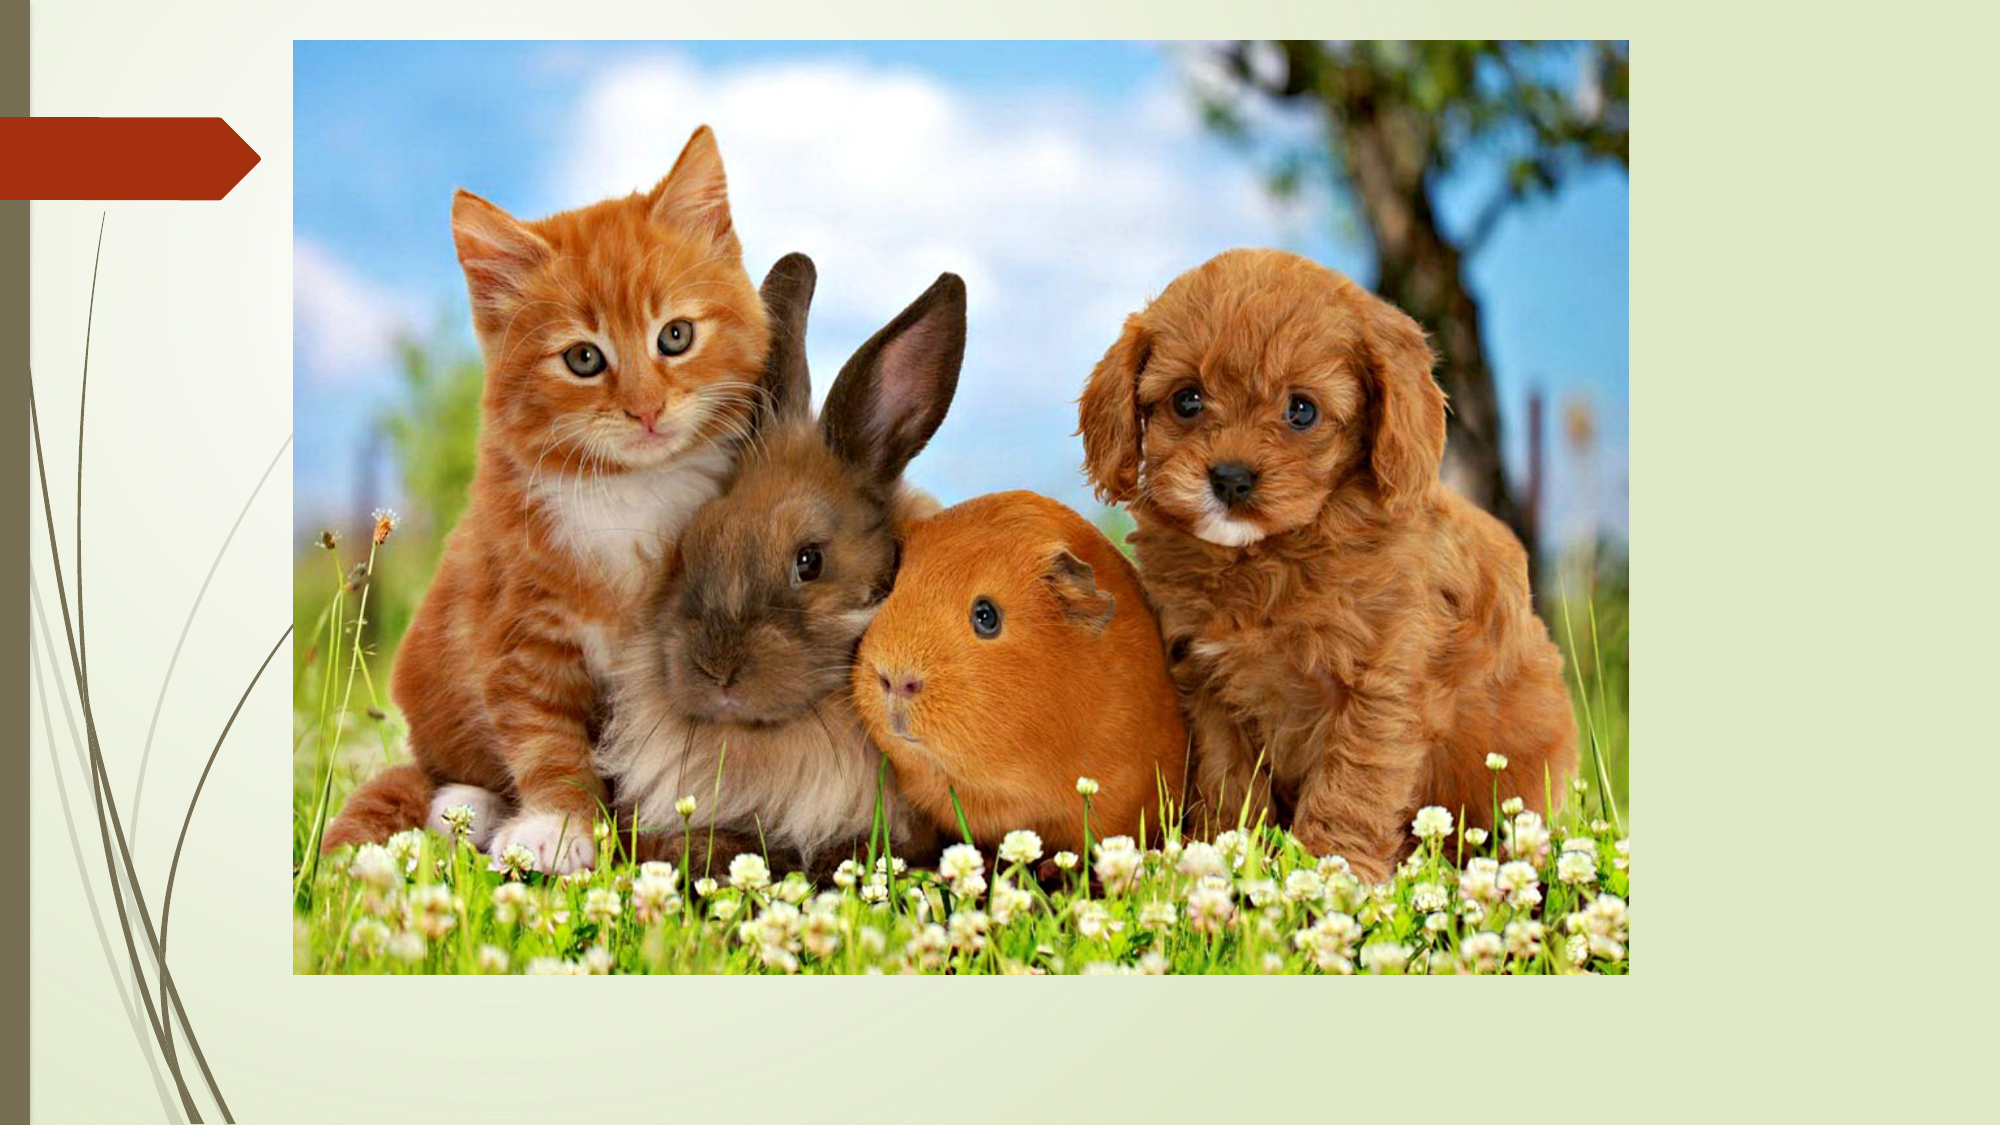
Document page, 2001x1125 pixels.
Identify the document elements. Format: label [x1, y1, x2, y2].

list [293, 40, 1629, 975]
